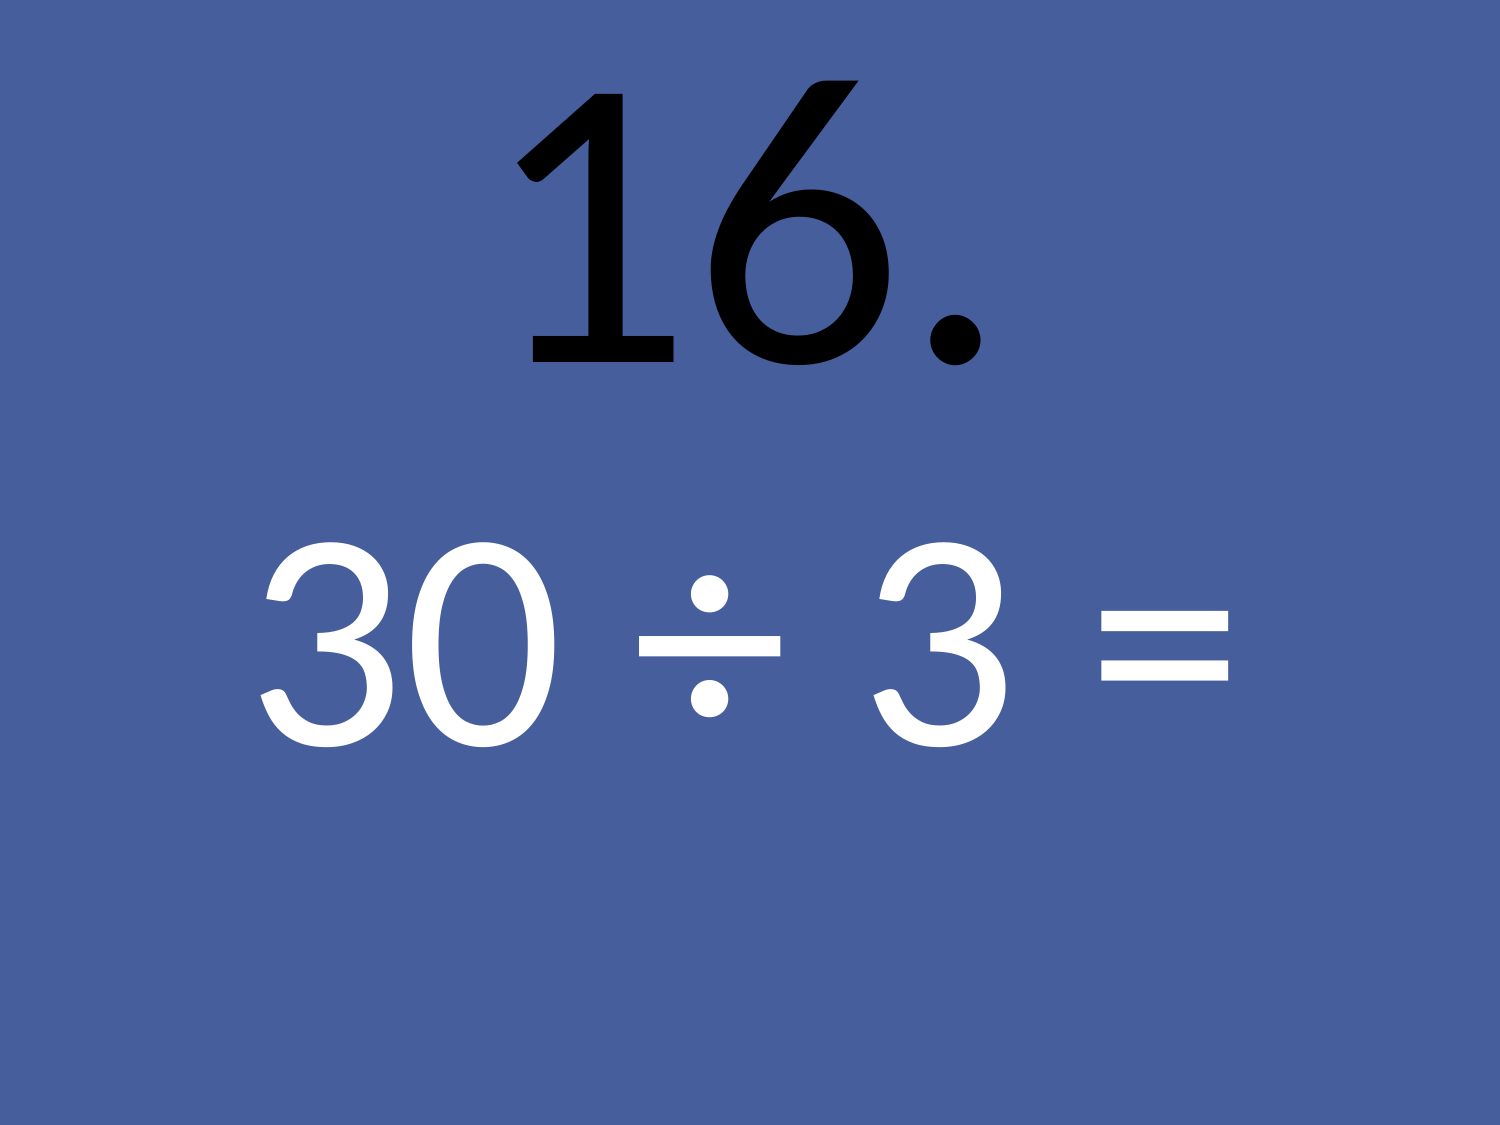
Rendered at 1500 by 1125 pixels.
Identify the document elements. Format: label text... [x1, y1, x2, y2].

text_box 16. [70, 54, 1421, 337]
title 30 ÷ 3 = [41, 479, 1451, 762]
